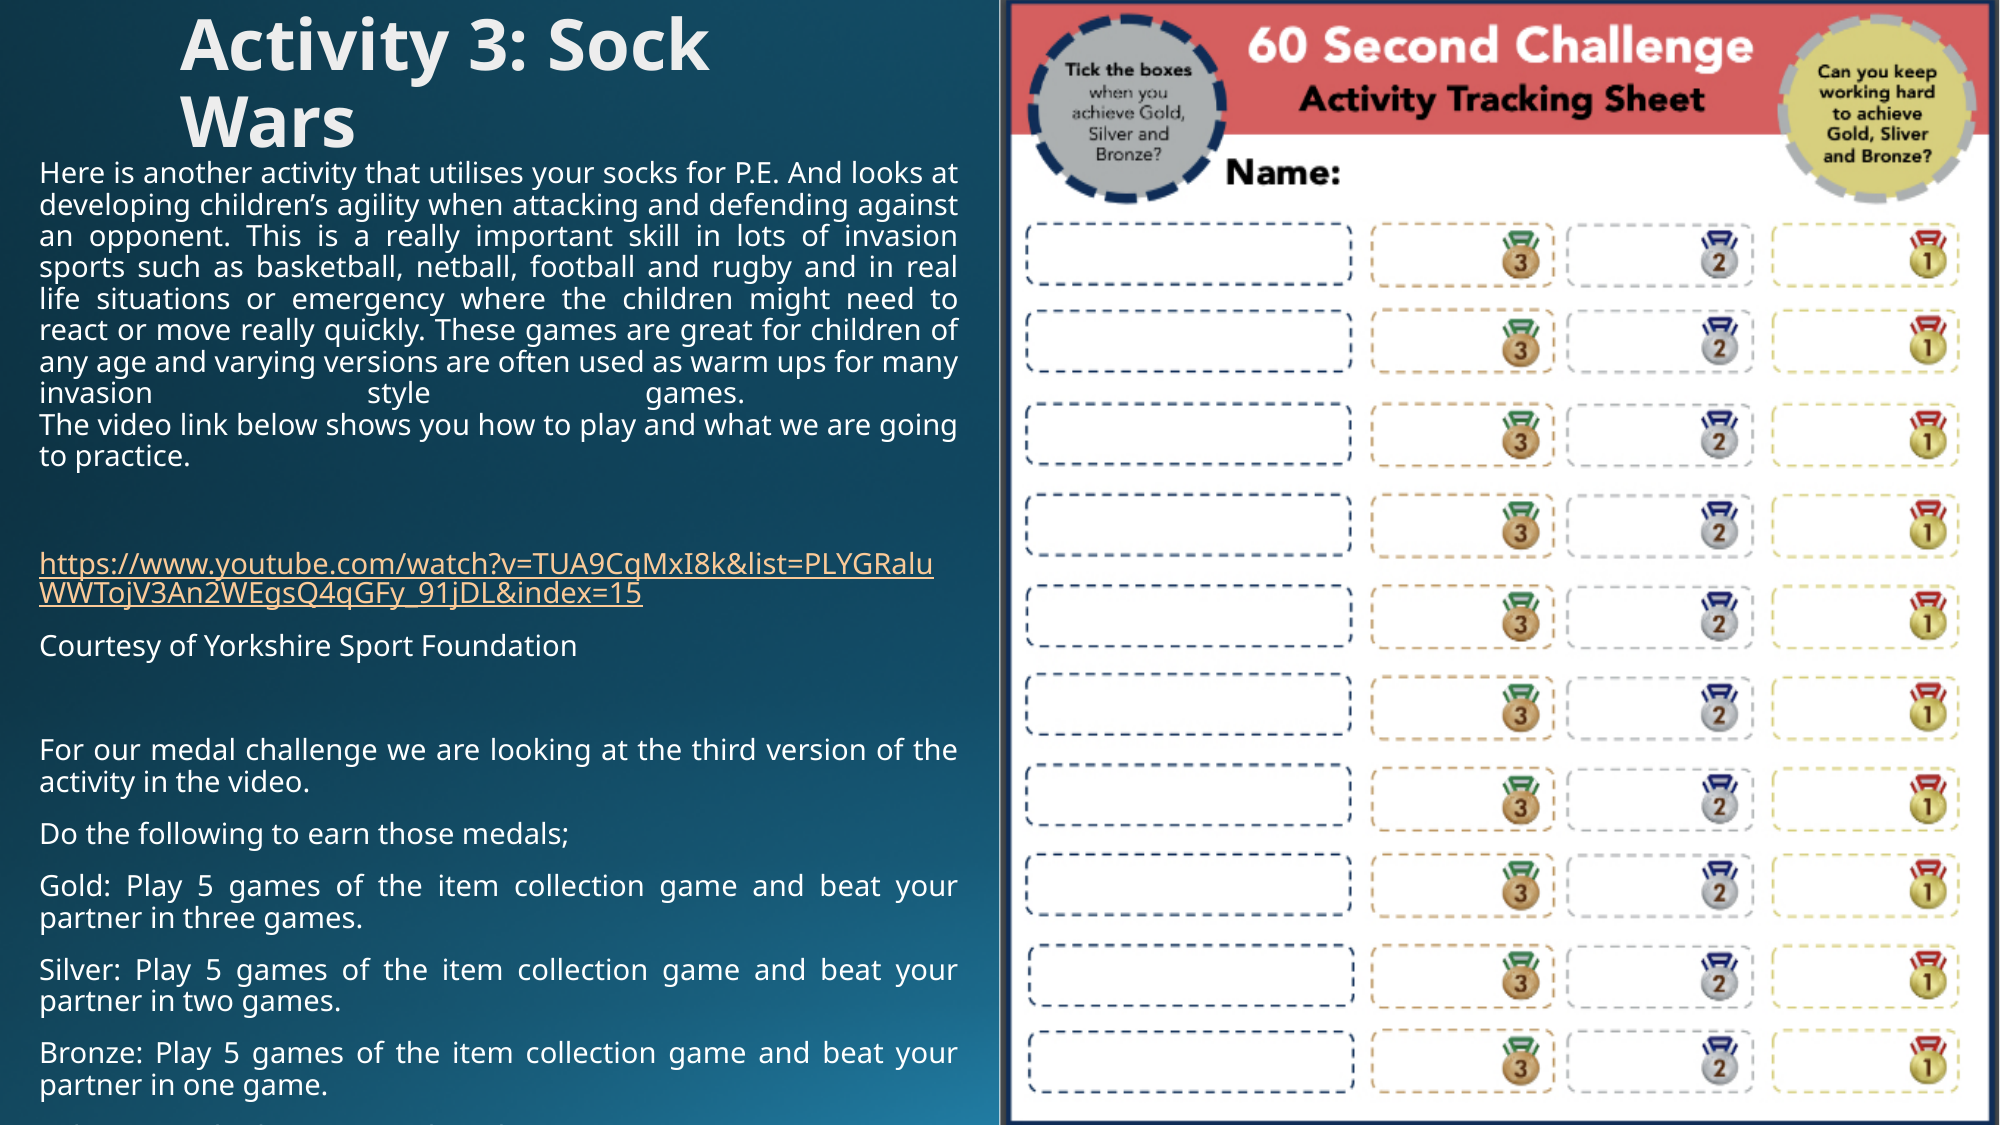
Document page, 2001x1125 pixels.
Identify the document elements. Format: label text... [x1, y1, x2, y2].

text_box [0, 0, 999, 1125]
list Here is another activity that utilises your socks for P.E. And looks at developing children’s agility when attacking and defending against an opponent. This is a really important skill in lots of invasion sports such as basketball, netball, football and rugby and in real life situations or emergency where the children might need to react or move really quickly. These games are great for children of any age and varying versions are often used as warm ups for many invasion style games. The video link below shows you how to play and what we are going to practice. https://www.youtube.com/watch?v=TUA9CqMxI8k&list=PLYGRaluWWTojV3An2WEgsQ4qGFy_91jDL&index=15 Courtesy of Yorkshire Sport Foundation For our medal challenge we are looking at the third version of the activity in the video. Do the following to earn those medals; Gold: Play 5 games of the item collection game and beat your partner in three games. Silver: Play 5 games of the item collection game and beat your partner in two games. Bronze: Play 5 games of the item collection game and beat your partner in one game. Submit your high scores to class dojo! [24, 151, 975, 1109]
picture [999, 0, 2000, 1125]
title Activity 3: Sock Wars [165, 1, 833, 151]
